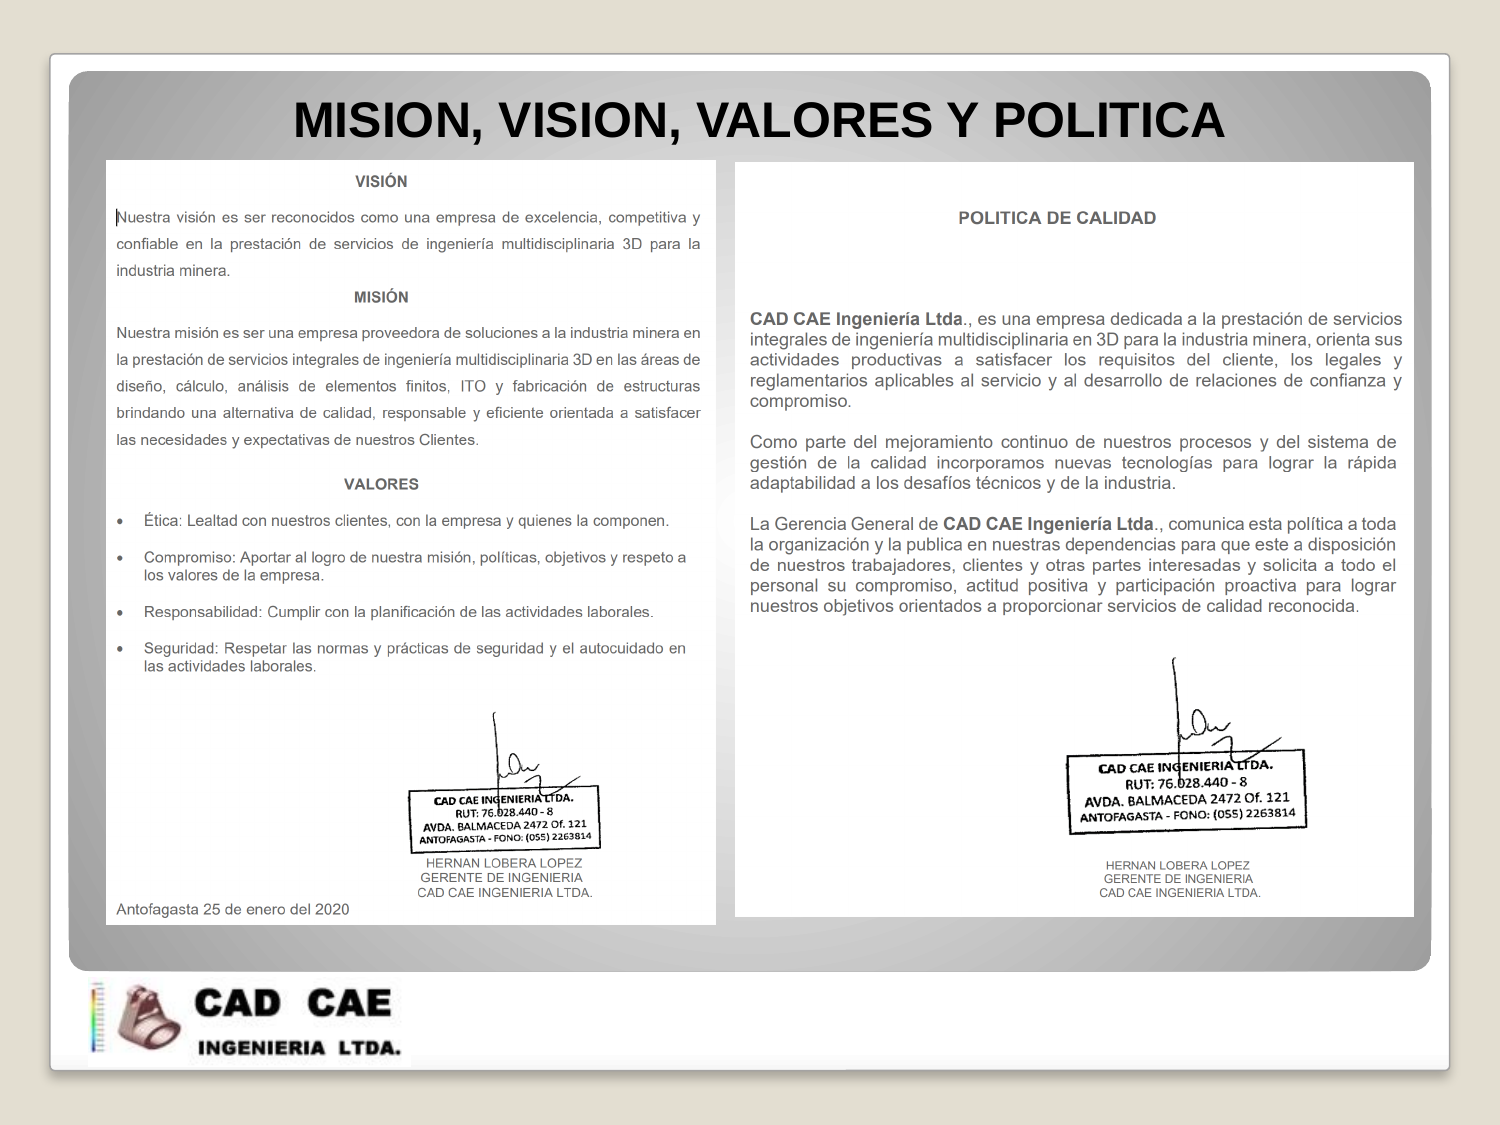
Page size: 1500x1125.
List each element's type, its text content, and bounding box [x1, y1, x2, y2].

picture [88, 977, 412, 1067]
text_box MISION, VISION, VALORES Y POLITICA [18, 79, 1389, 243]
picture [735, 161, 1414, 918]
picture [106, 160, 716, 925]
